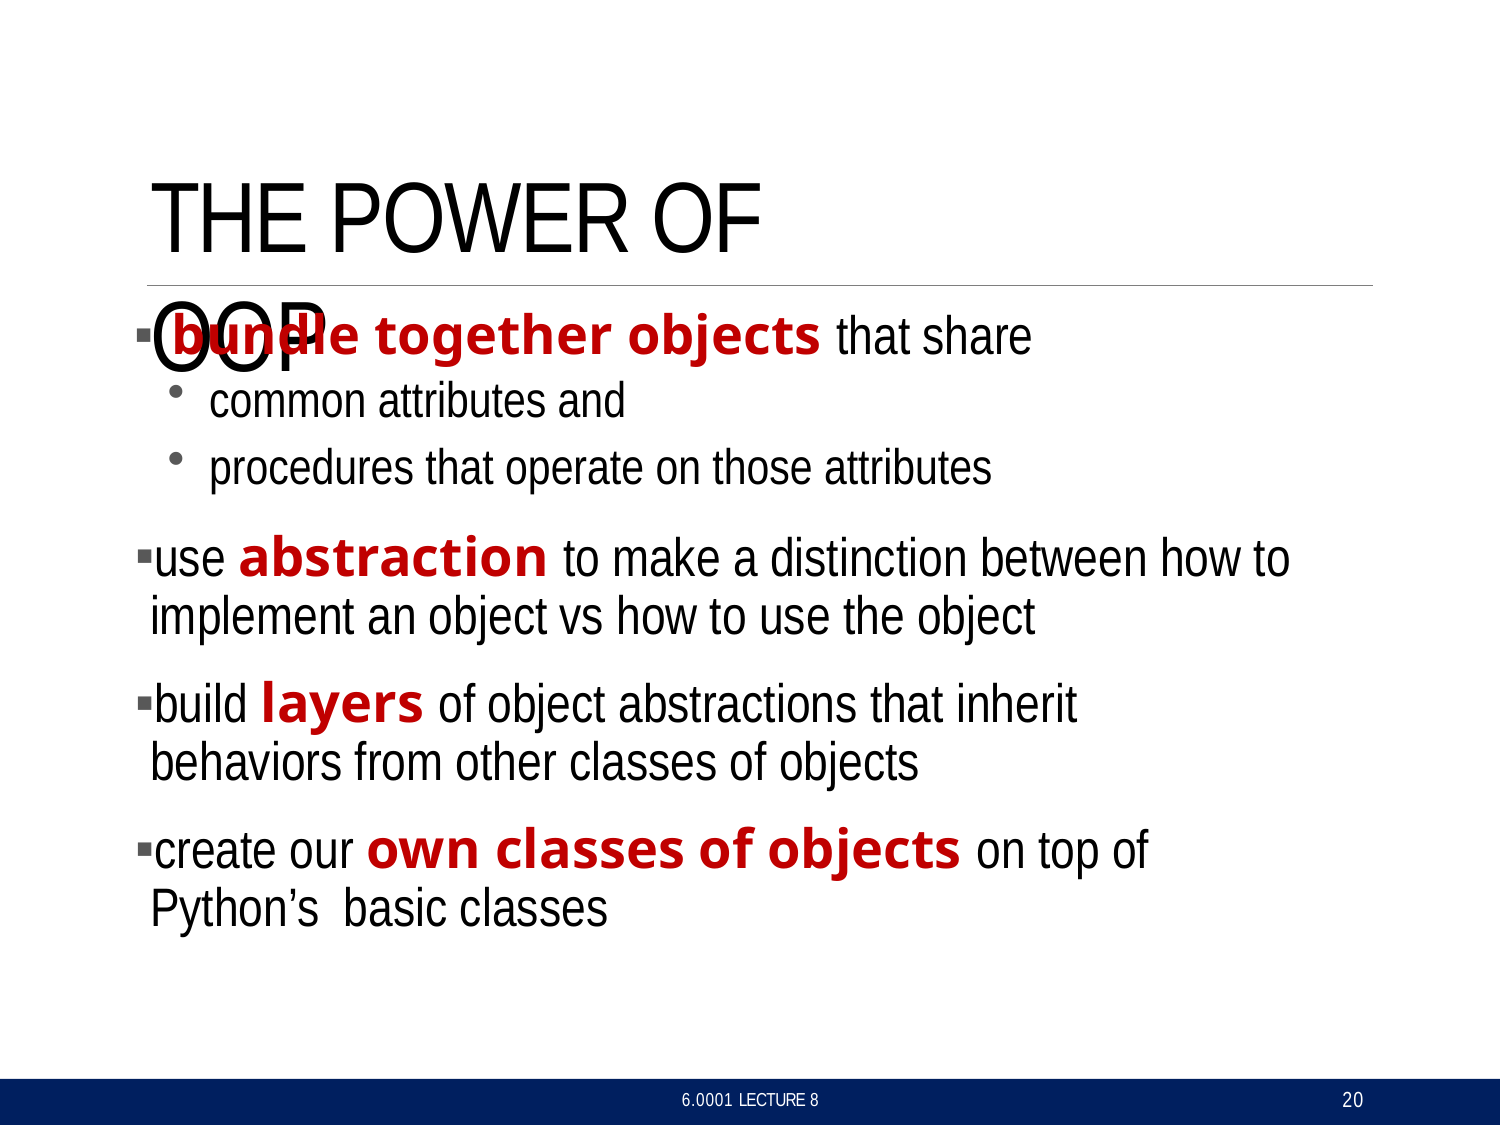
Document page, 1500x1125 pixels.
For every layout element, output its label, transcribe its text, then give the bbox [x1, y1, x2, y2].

footer 6.0001 LECTURE 8 [679, 1090, 821, 1125]
title THE POWER OF OOP [147, 149, 963, 298]
text_box bundle together objects that share common attributes and procedures that operate on those attributes use abstraction to make a distinction between how to implement an object vs how to use the object build layers of object abstractions that inherit behaviors from other classes of objects create our own classes of objects on top of Python’s basic classes [132, 298, 1360, 938]
slide_number 20 [1335, 1078, 1371, 1125]
